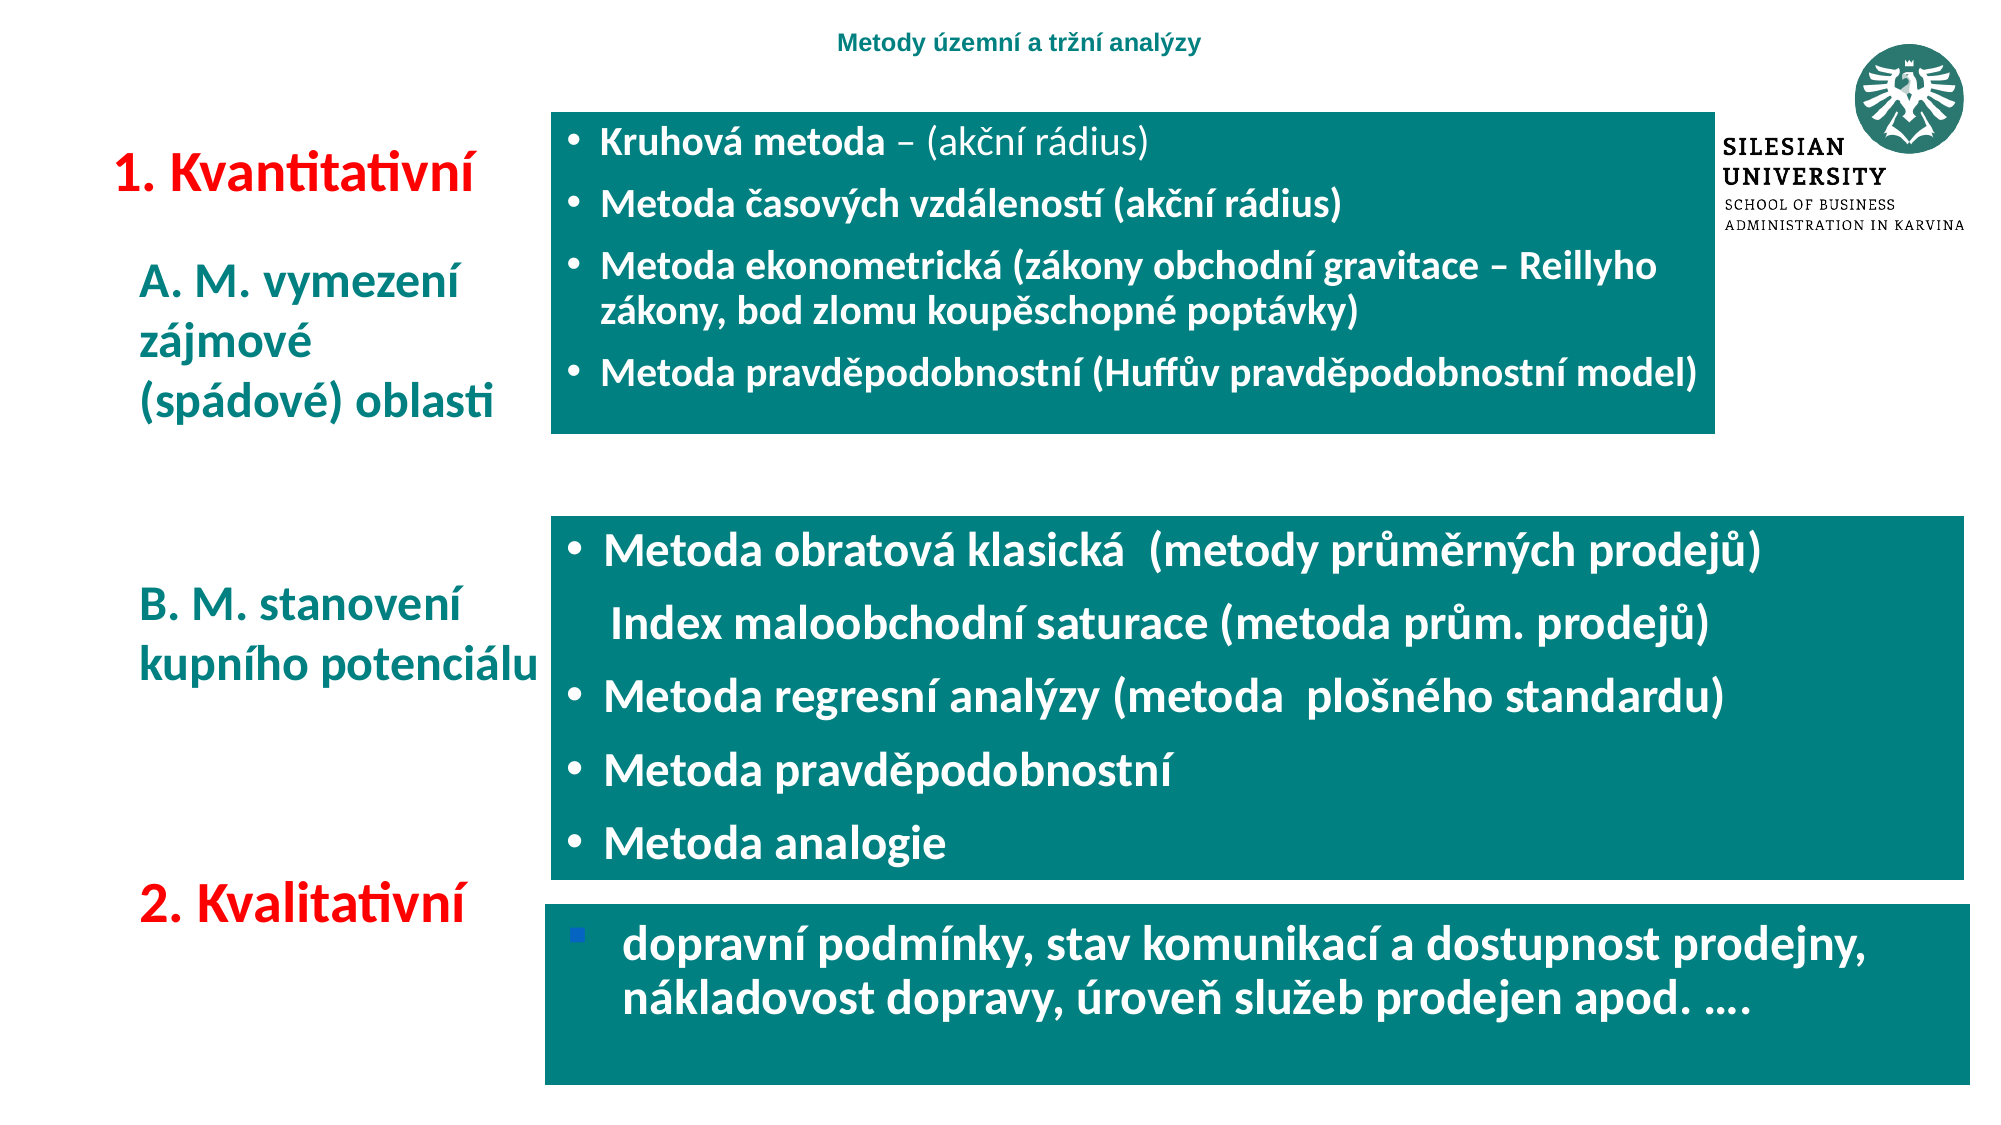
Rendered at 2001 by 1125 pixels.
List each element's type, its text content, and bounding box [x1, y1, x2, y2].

list Metoda obratová klasická (metody průměrných prodejů) Index maloobchodní saturace (metoda prům. prodejů) Metoda regresní analýzy (metoda plošného standardu) Metoda pravděpodobnostní Metoda analogie [551, 516, 1964, 880]
text_box A. M. vymezení zájmové (spádové) oblasti [124, 240, 610, 435]
picture [1723, 44, 1964, 230]
text_box [1023, 220, 1130, 281]
text_box B. M. stanovení kupního potenciálu [124, 562, 633, 783]
text_box 1. Kvantitativní [97, 125, 637, 211]
text_box dopravní podmínky, stav komunikací a dostupnost prodejny, nákladovost dopravy, úroveň služeb prodejen apod. …. [551, 910, 1964, 1080]
text_box [1047, 314, 1154, 375]
list Kruhová metoda – (akční rádius) Metoda časových vzdáleností (akční rádius) Metoda ekonometrická (zákony obchodní gravitace – Reillyho zákony, bod zlomu koupěschopné poptávky) Metoda pravděpodobnostní (Huffův pravděpodobnostní model) [551, 112, 1715, 434]
title Metody územní a tržní analýzy [332, 0, 1708, 89]
text_box 2. Kvalitativní [124, 857, 664, 942]
